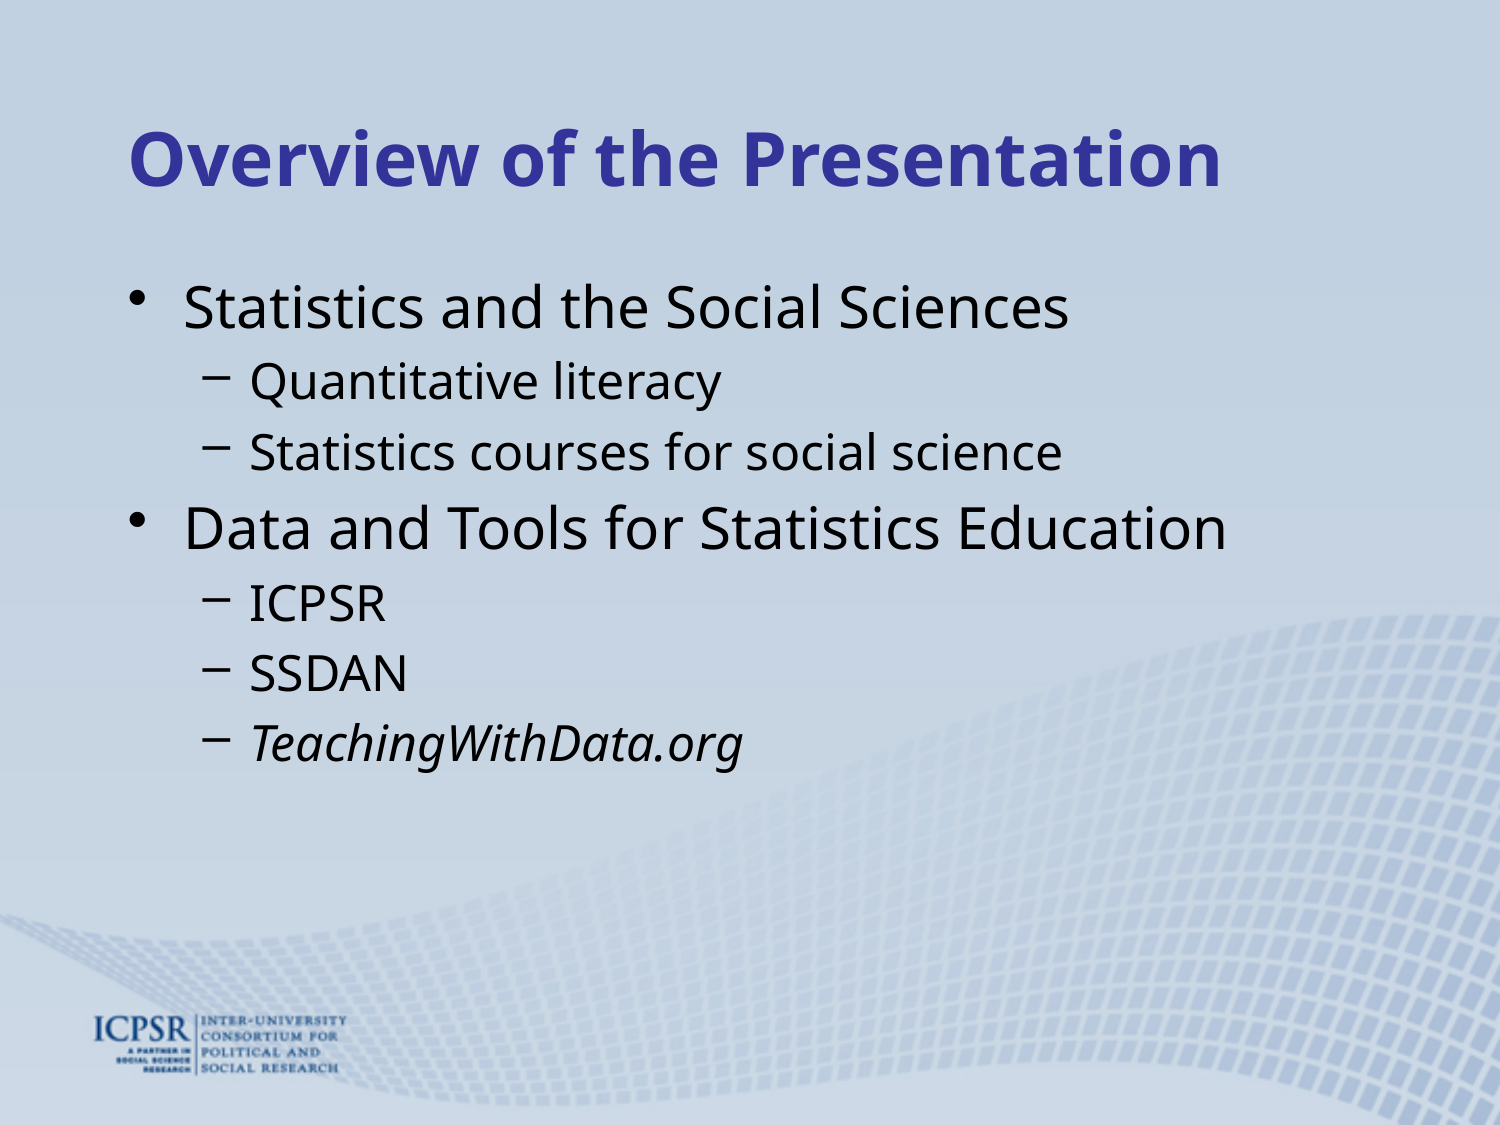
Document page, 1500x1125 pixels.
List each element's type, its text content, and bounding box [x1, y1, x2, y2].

title Overview of the Presentation [112, 62, 1388, 251]
list Statistics and the Social Sciences Quantitative literacy Statistics courses for social science Data and Tools for Statistics Education ICPSR SSDAN TeachingWithData.org [112, 262, 1388, 913]
picture [0, 0, 1500, 1125]
